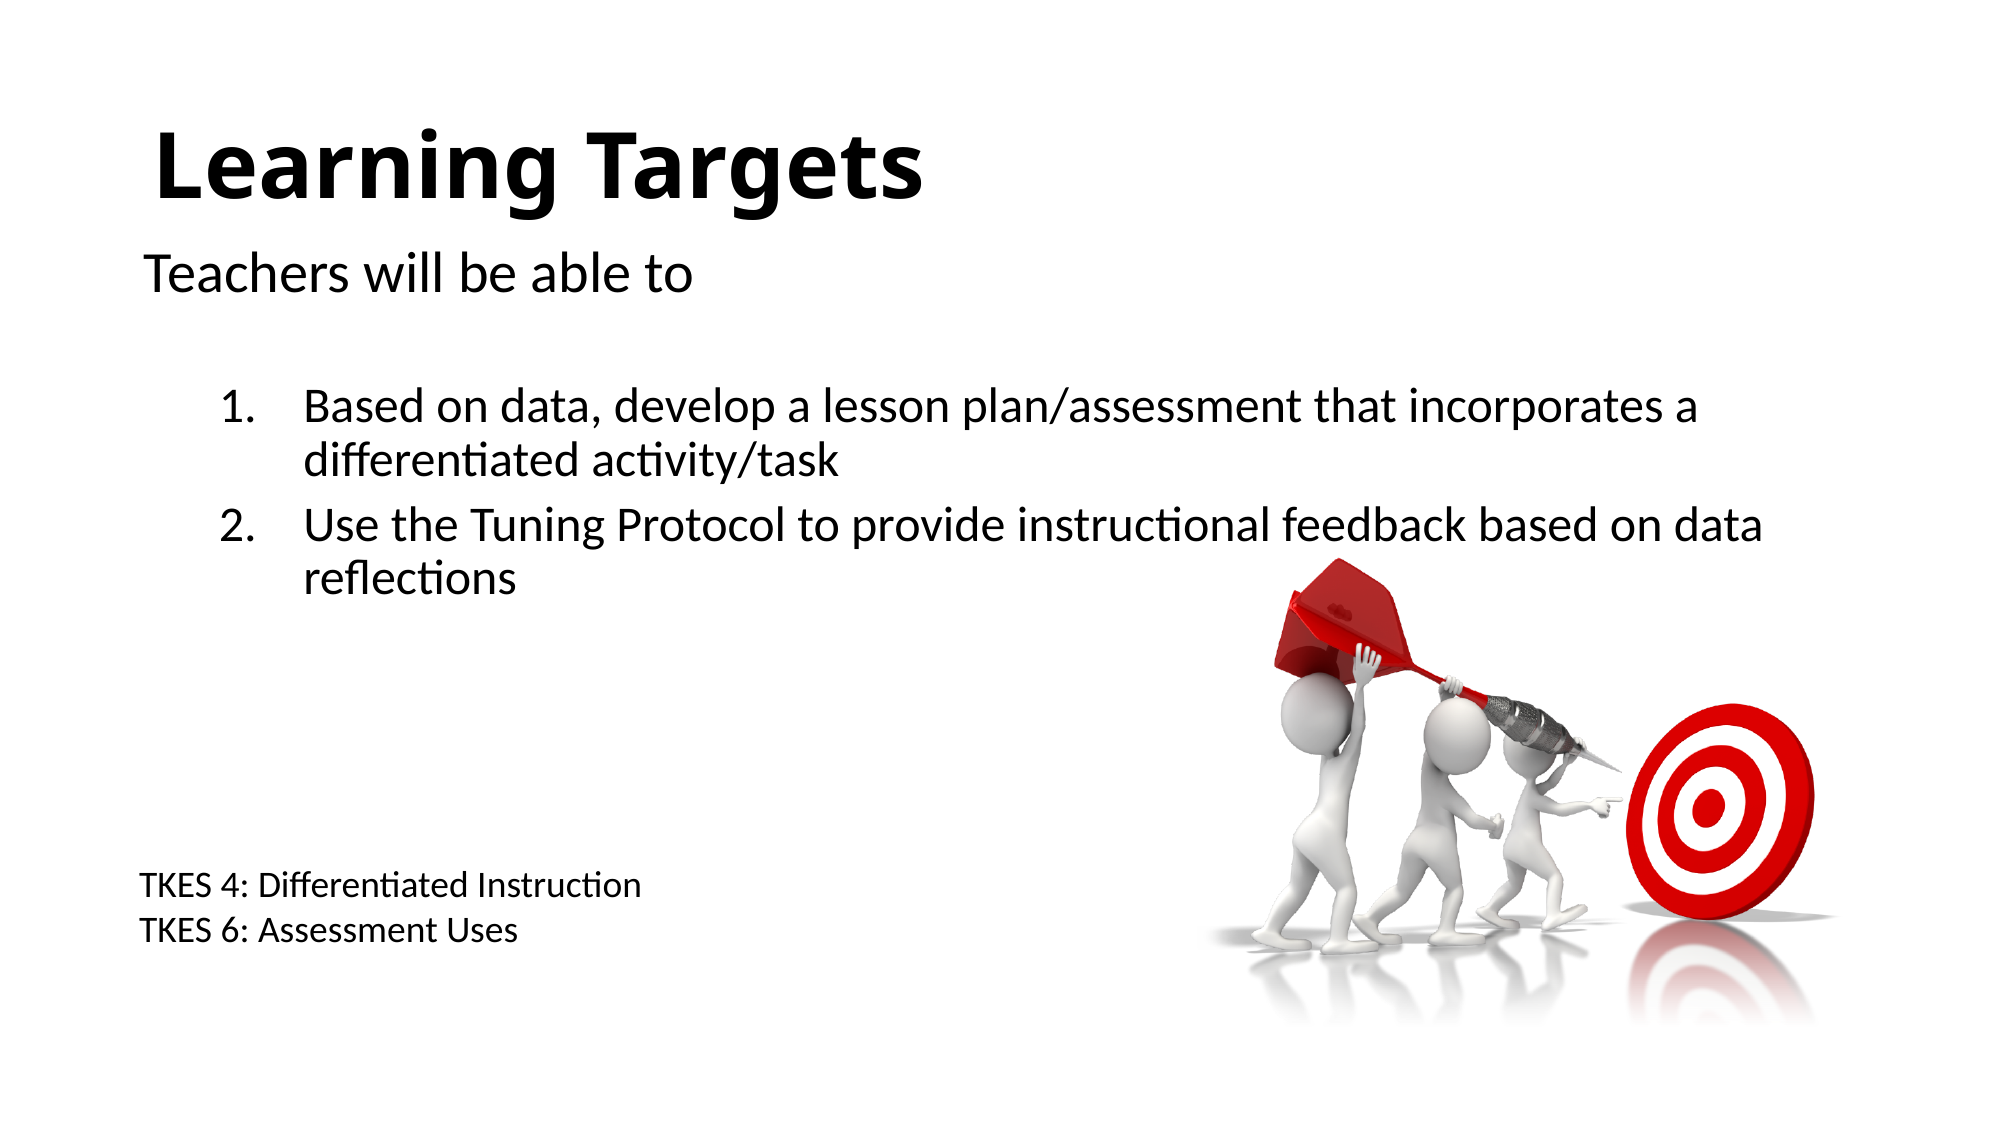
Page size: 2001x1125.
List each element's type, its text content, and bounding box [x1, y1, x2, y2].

list Teachers will be able to Based on data, develop a lesson plan/assessment that incorporates a differentiated activity/task Use the Tuning Protocol to provide instructional feedback based on data reflections [128, 234, 1854, 949]
text_box TKES 4: Differentiated Instruction TKES 6: Assessment Uses [124, 852, 658, 958]
title Learning Targets [137, 59, 1863, 278]
picture [1197, 527, 1863, 1028]
